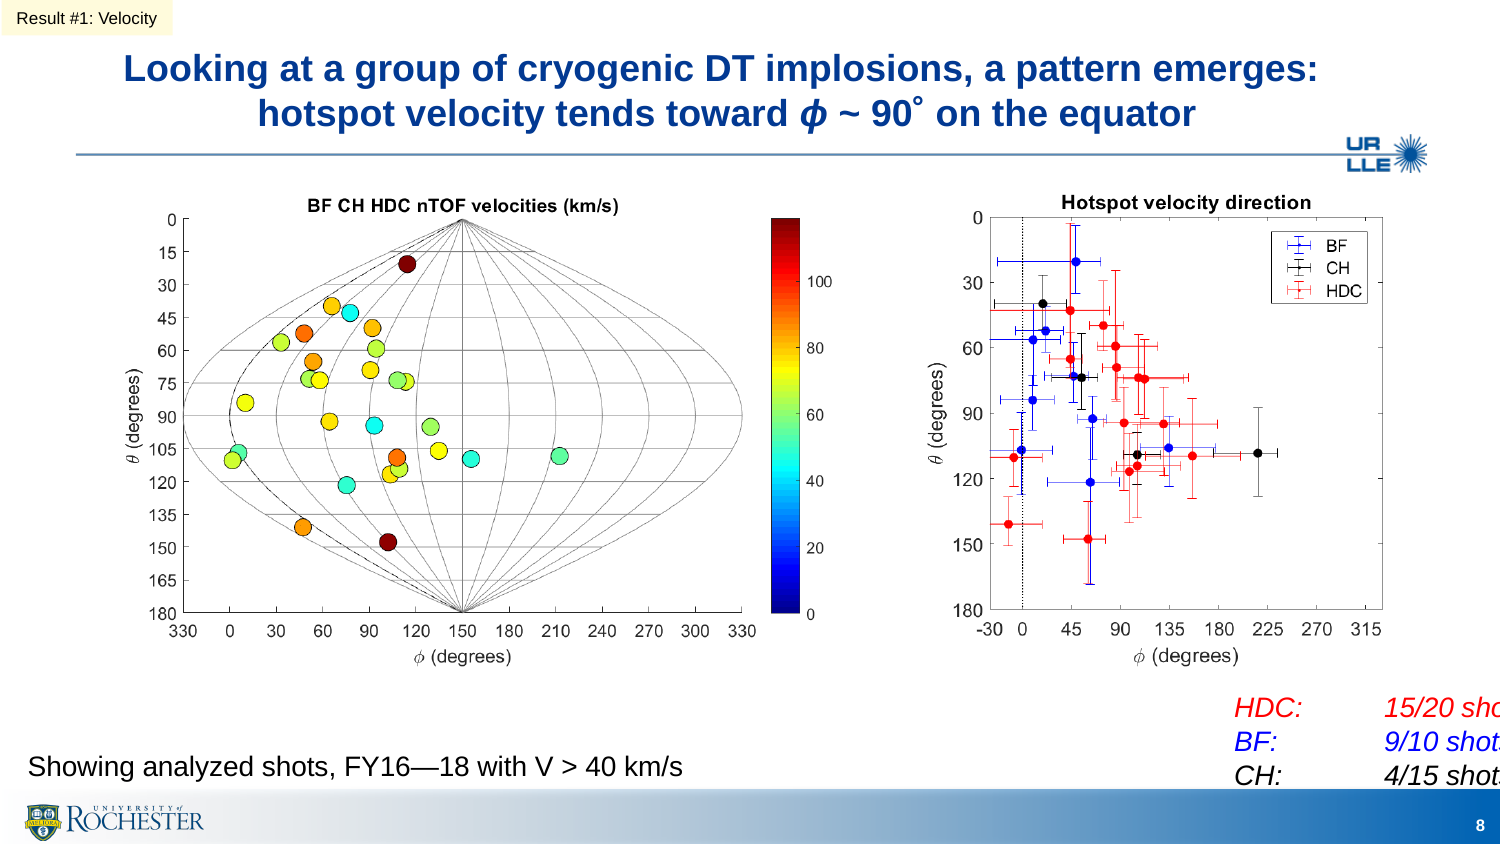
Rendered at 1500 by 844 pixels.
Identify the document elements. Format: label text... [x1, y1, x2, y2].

text_box Showing analyzed shots, FY16—18 with V > 40 km/s [12, 740, 699, 790]
text_box HDC: 15/20 shots BF: 9/10 shots CH: 4/15 shots [1219, 682, 1500, 799]
title Looking at a group of cryogenic DT implosions, a pattern emerges: hotspot velocity tends toward ɸ ~ 90˚ on the equator [44, 27, 1425, 151]
picture [88, 182, 897, 668]
text_box Result #1: Velocity [1, 0, 173, 36]
picture [918, 180, 1434, 668]
